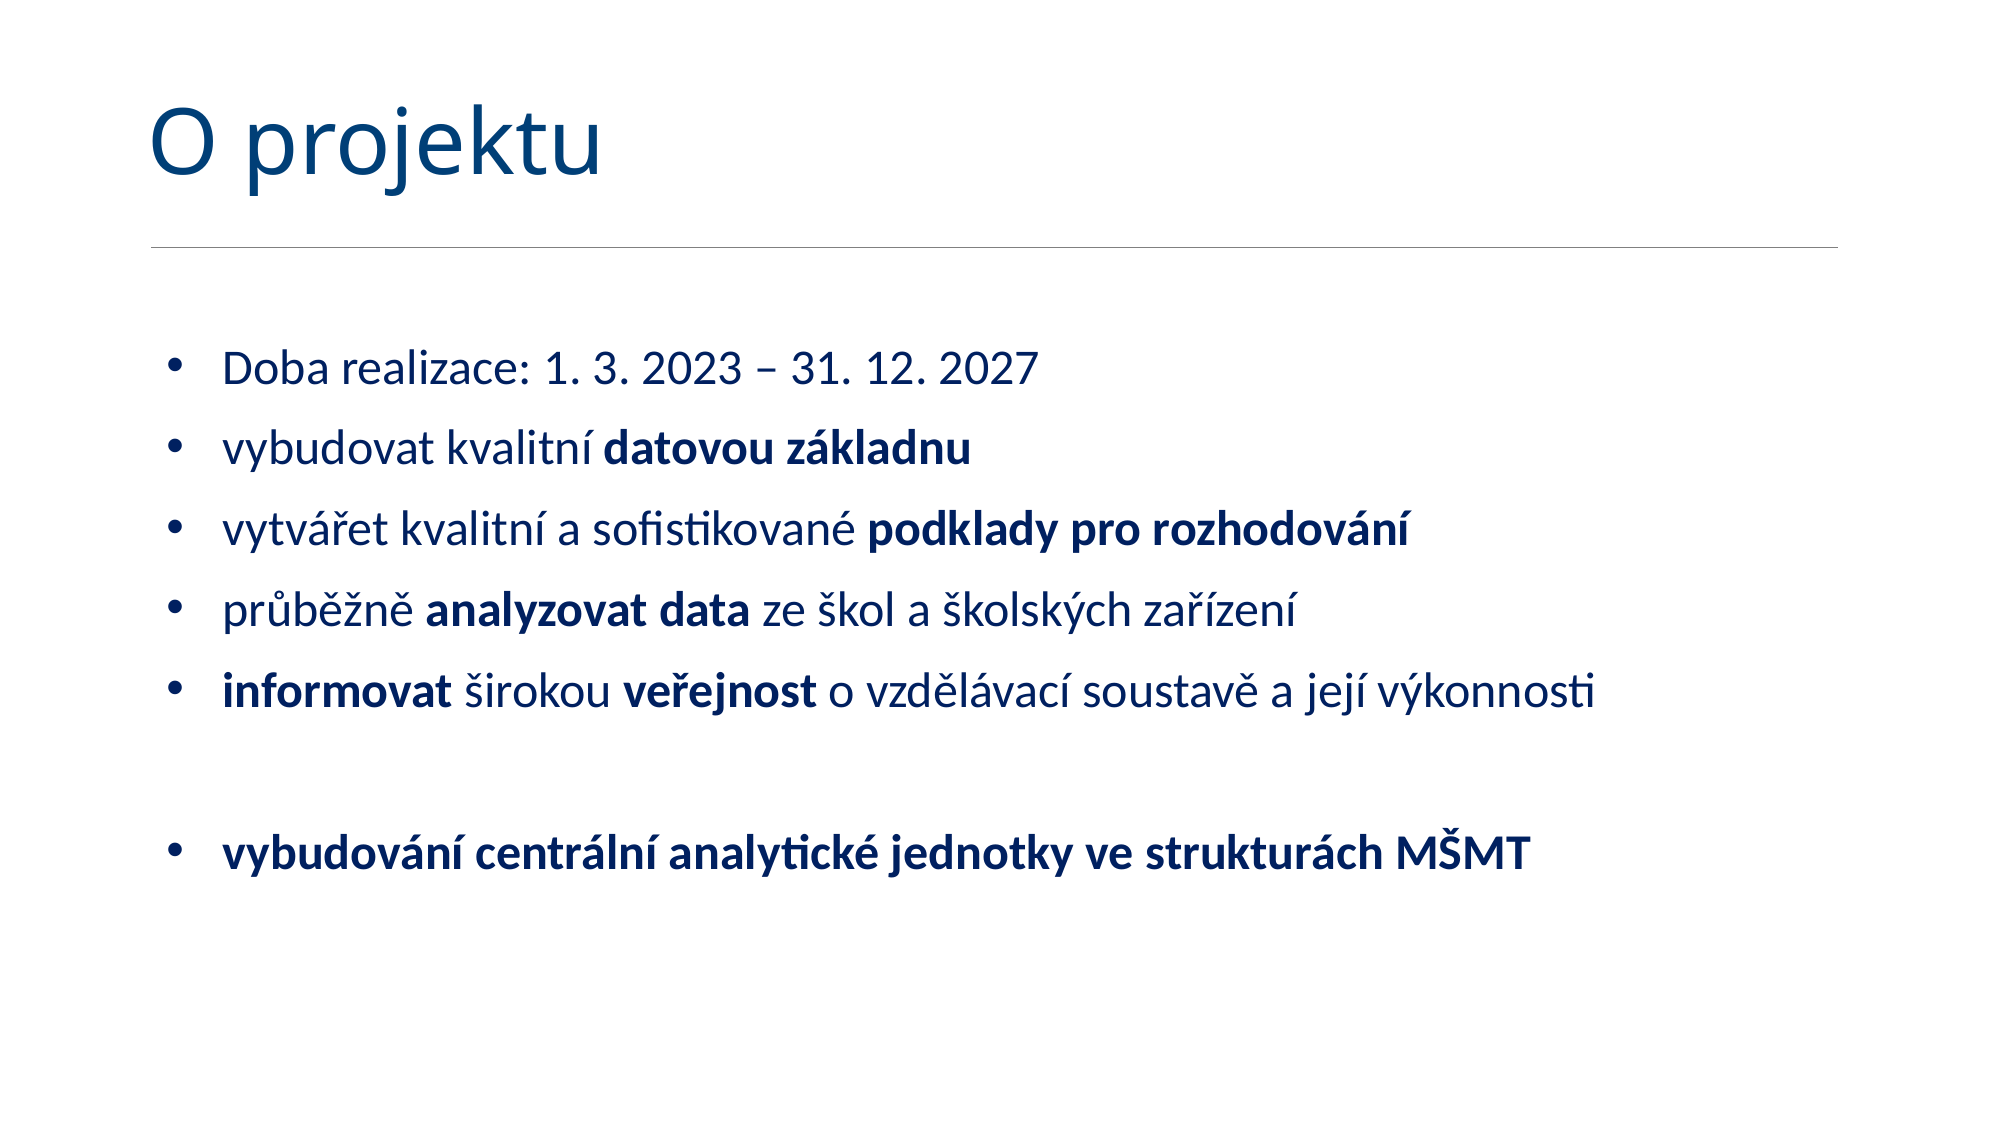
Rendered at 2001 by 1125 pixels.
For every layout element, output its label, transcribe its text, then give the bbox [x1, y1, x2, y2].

text_box Doba realizace: 1. 3. 2023 – 31. 12. 2027 vybudovat kvalitní datovou základnu vytvářet kvalitní a sofistikované podklady pro rozhodování průběžně analyzovat data ze škol a školských zařízení informovat širokou veřejnost o vzdělávací soustavě a její výkonnosti vybudování centrální analytické jednotky ve strukturách MŠMT [151, 326, 1861, 887]
title O projektu [132, 69, 1858, 221]
